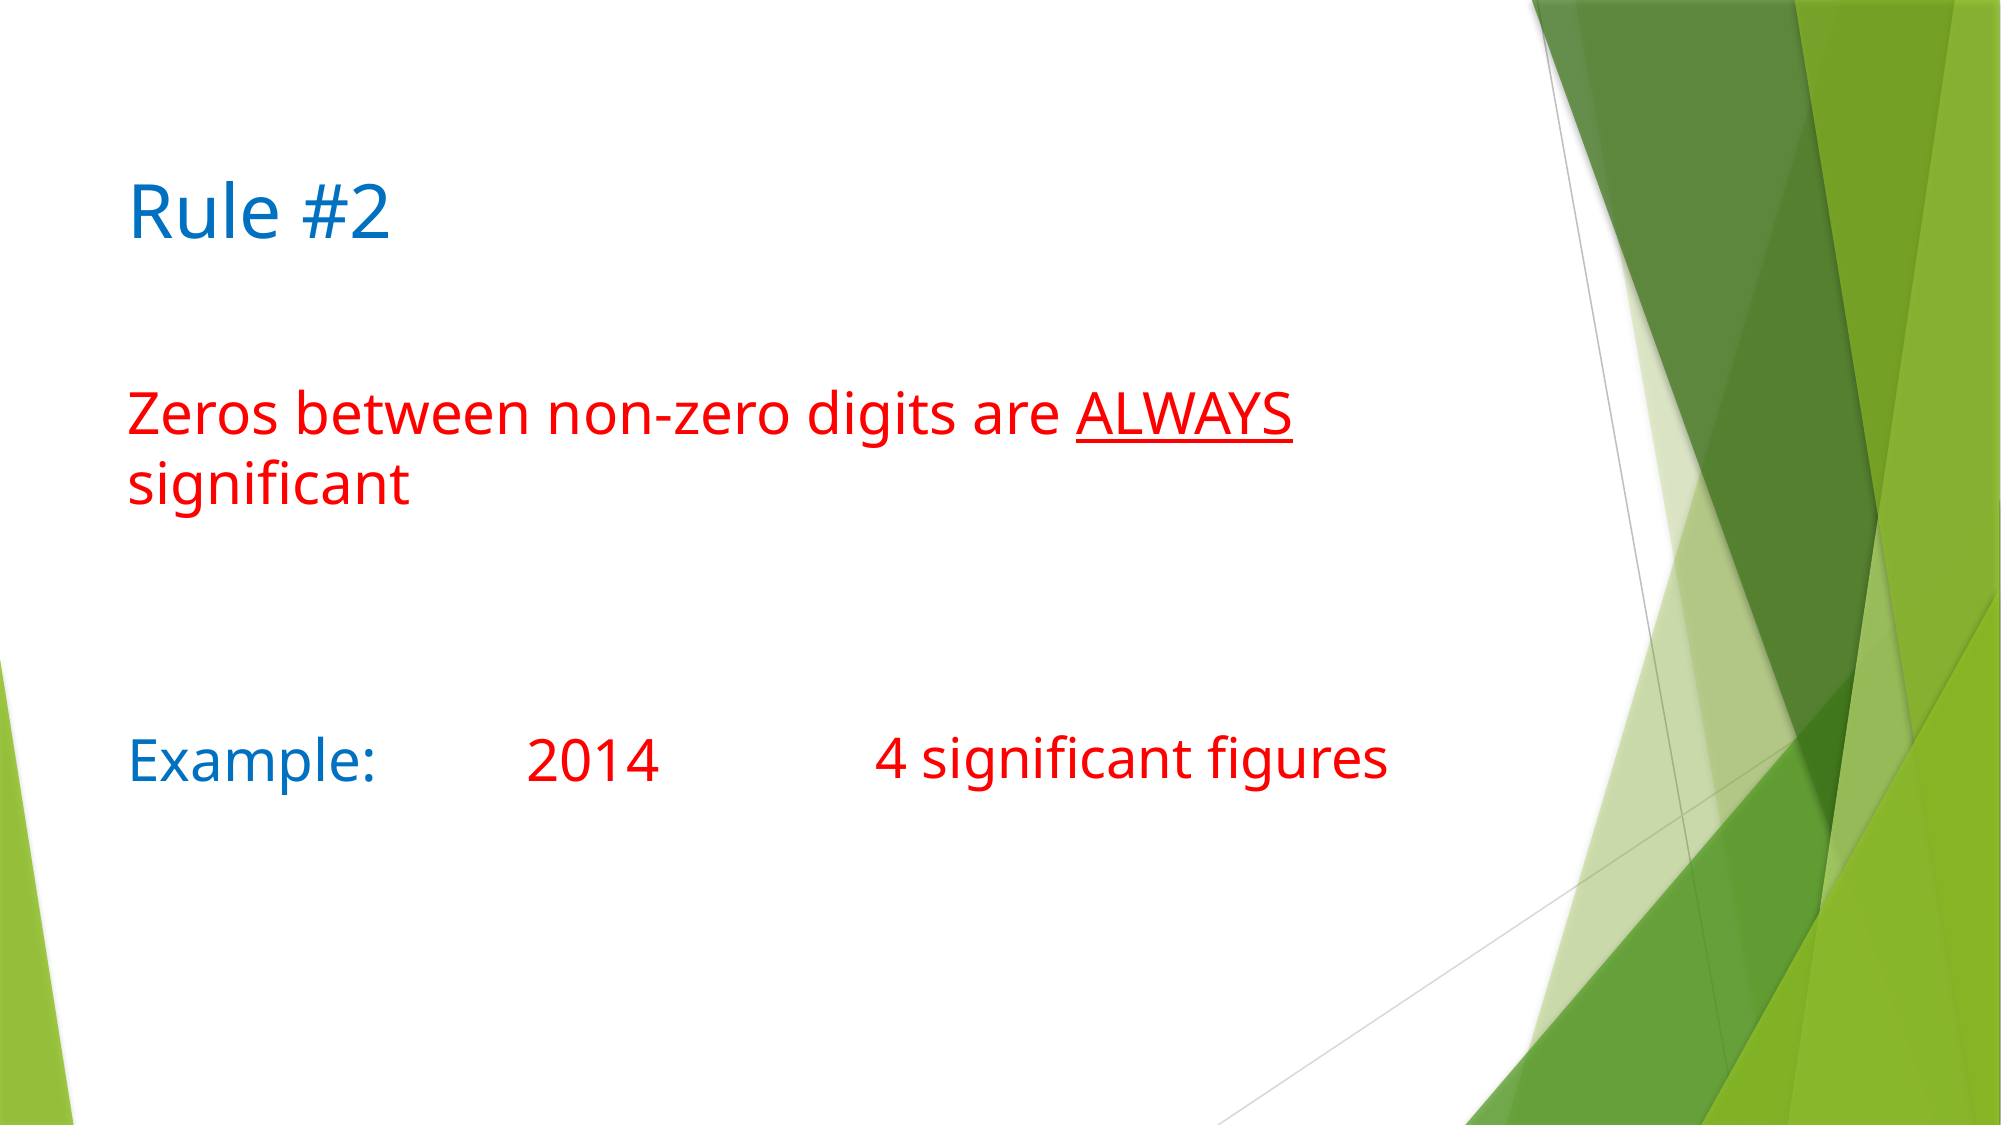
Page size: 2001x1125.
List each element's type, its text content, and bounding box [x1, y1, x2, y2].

text_box 4 significant figures [860, 715, 1412, 805]
title Rule #2 [112, 156, 1488, 322]
text_box 2014 [511, 715, 801, 805]
list Zeros between non-zero digits are ALWAYS significant [112, 368, 1438, 543]
text_box Example: [112, 715, 402, 805]
